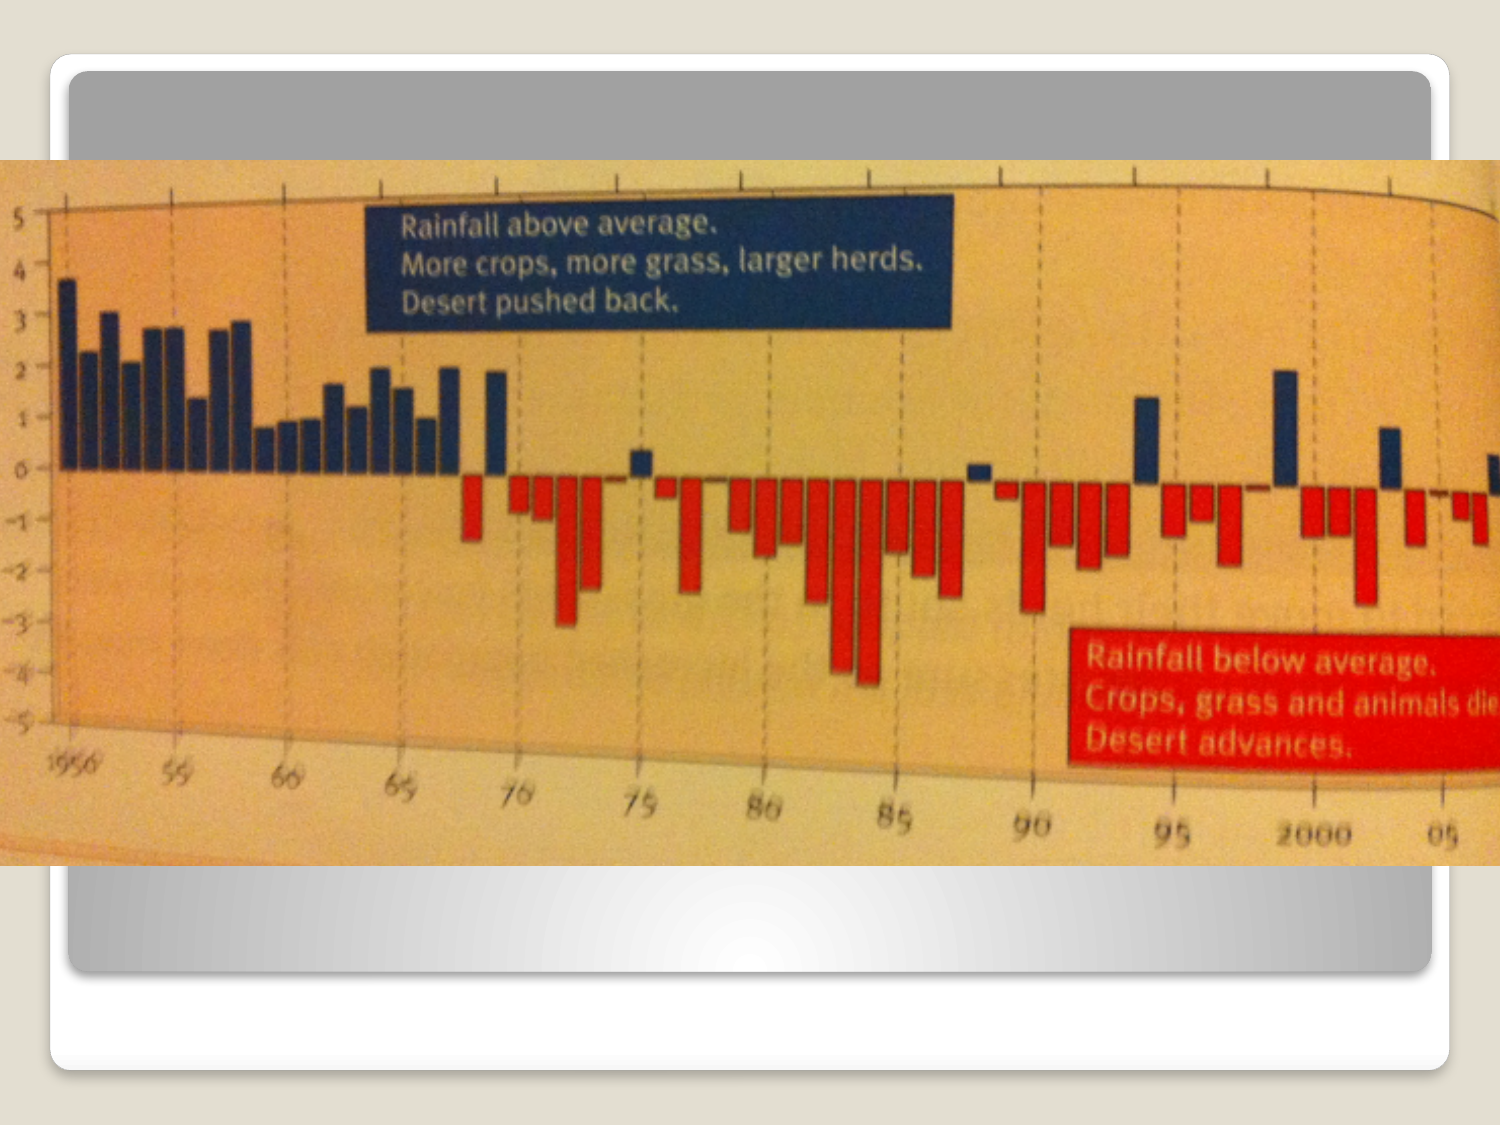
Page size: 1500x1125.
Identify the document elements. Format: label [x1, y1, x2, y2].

picture [0, 160, 1500, 866]
